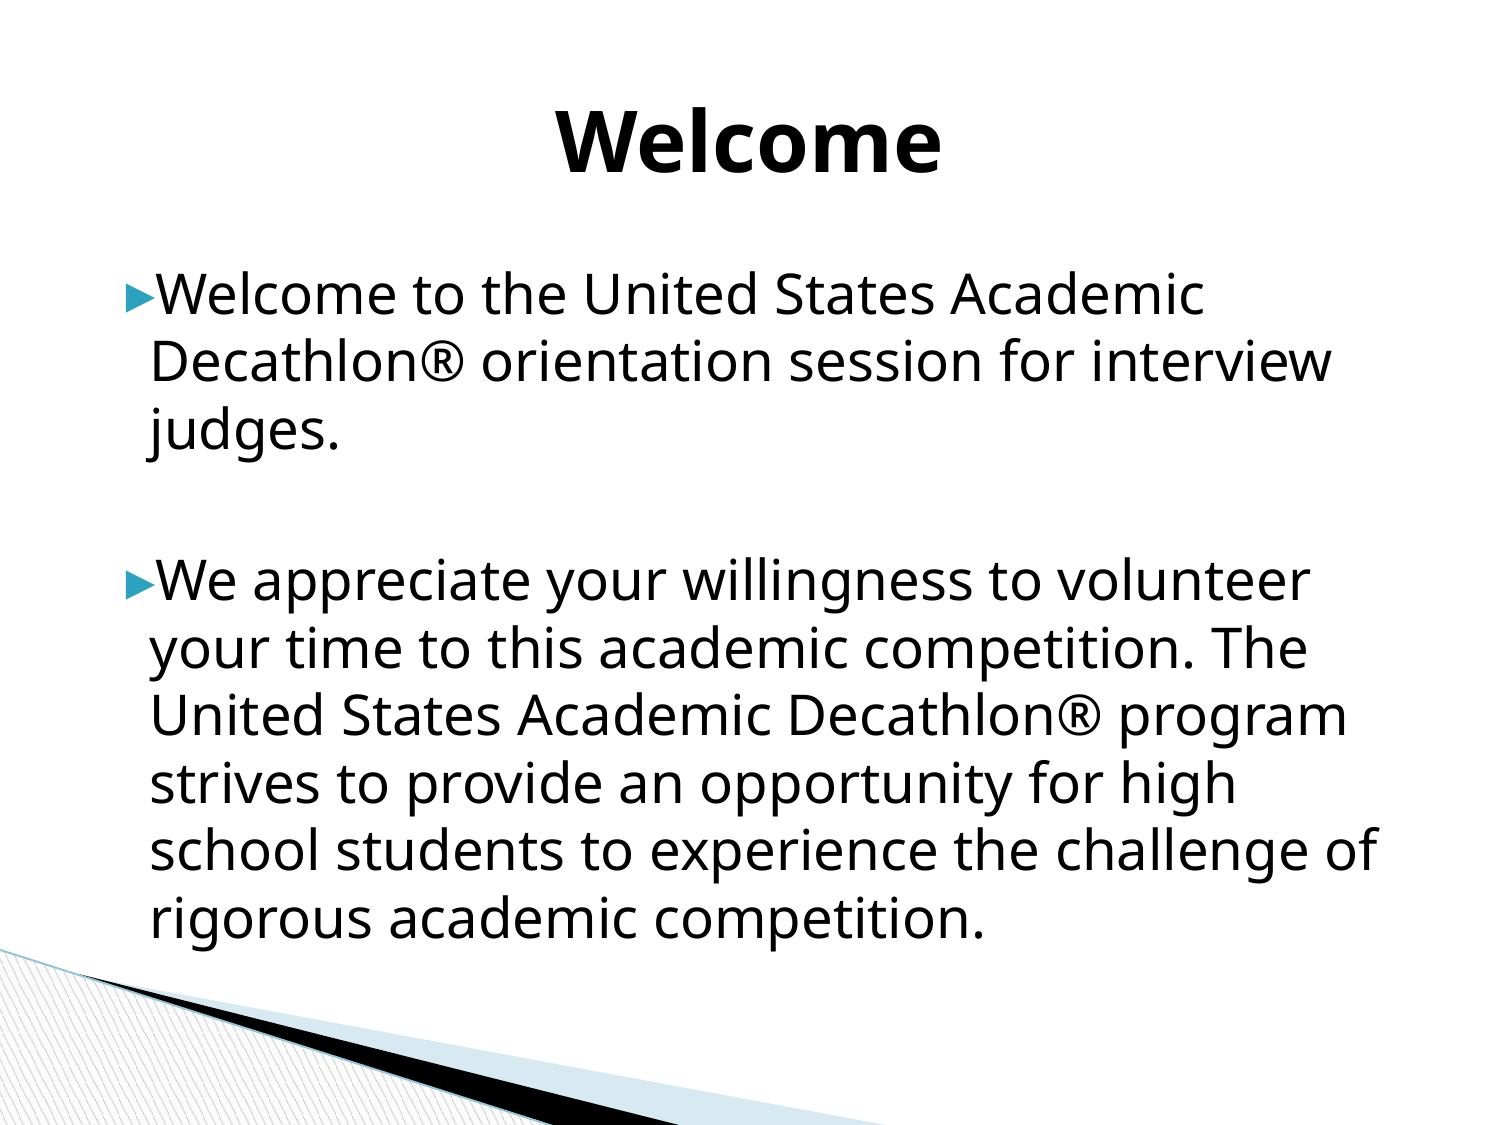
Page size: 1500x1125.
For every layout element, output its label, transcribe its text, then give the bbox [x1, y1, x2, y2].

title Welcome [75, 45, 1425, 233]
list Welcome to the United States Academic Decathlon® orientation session for interview judges. We appreciate your willingness to volunteer your time to this academic competition. The United States Academic Decathlon® program strives to provide an opportunity for high school students to experience the challenge of rigorous academic competition. [75, 242, 1425, 986]
